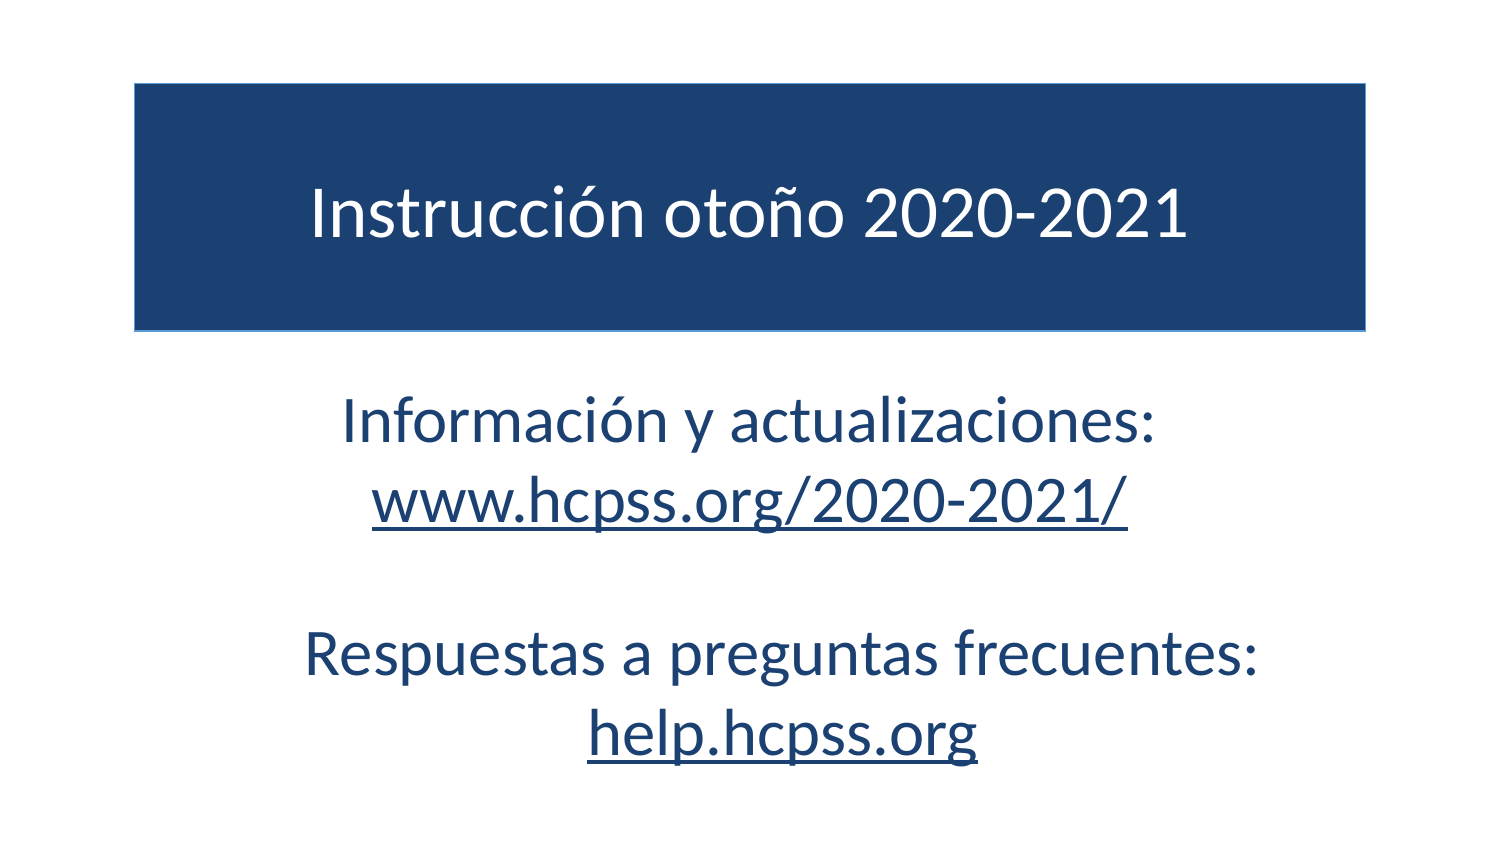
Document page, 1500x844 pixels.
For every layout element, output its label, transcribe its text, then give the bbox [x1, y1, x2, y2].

text_box Instrucción otoño 2020-2021 [134, 83, 1366, 332]
text_box Respuestas a preguntas frecuentes: help.hcpss.org [167, 601, 1399, 732]
text_box Información y actualizaciones: www.hcpss.org/2020-2021/ [134, 368, 1366, 498]
